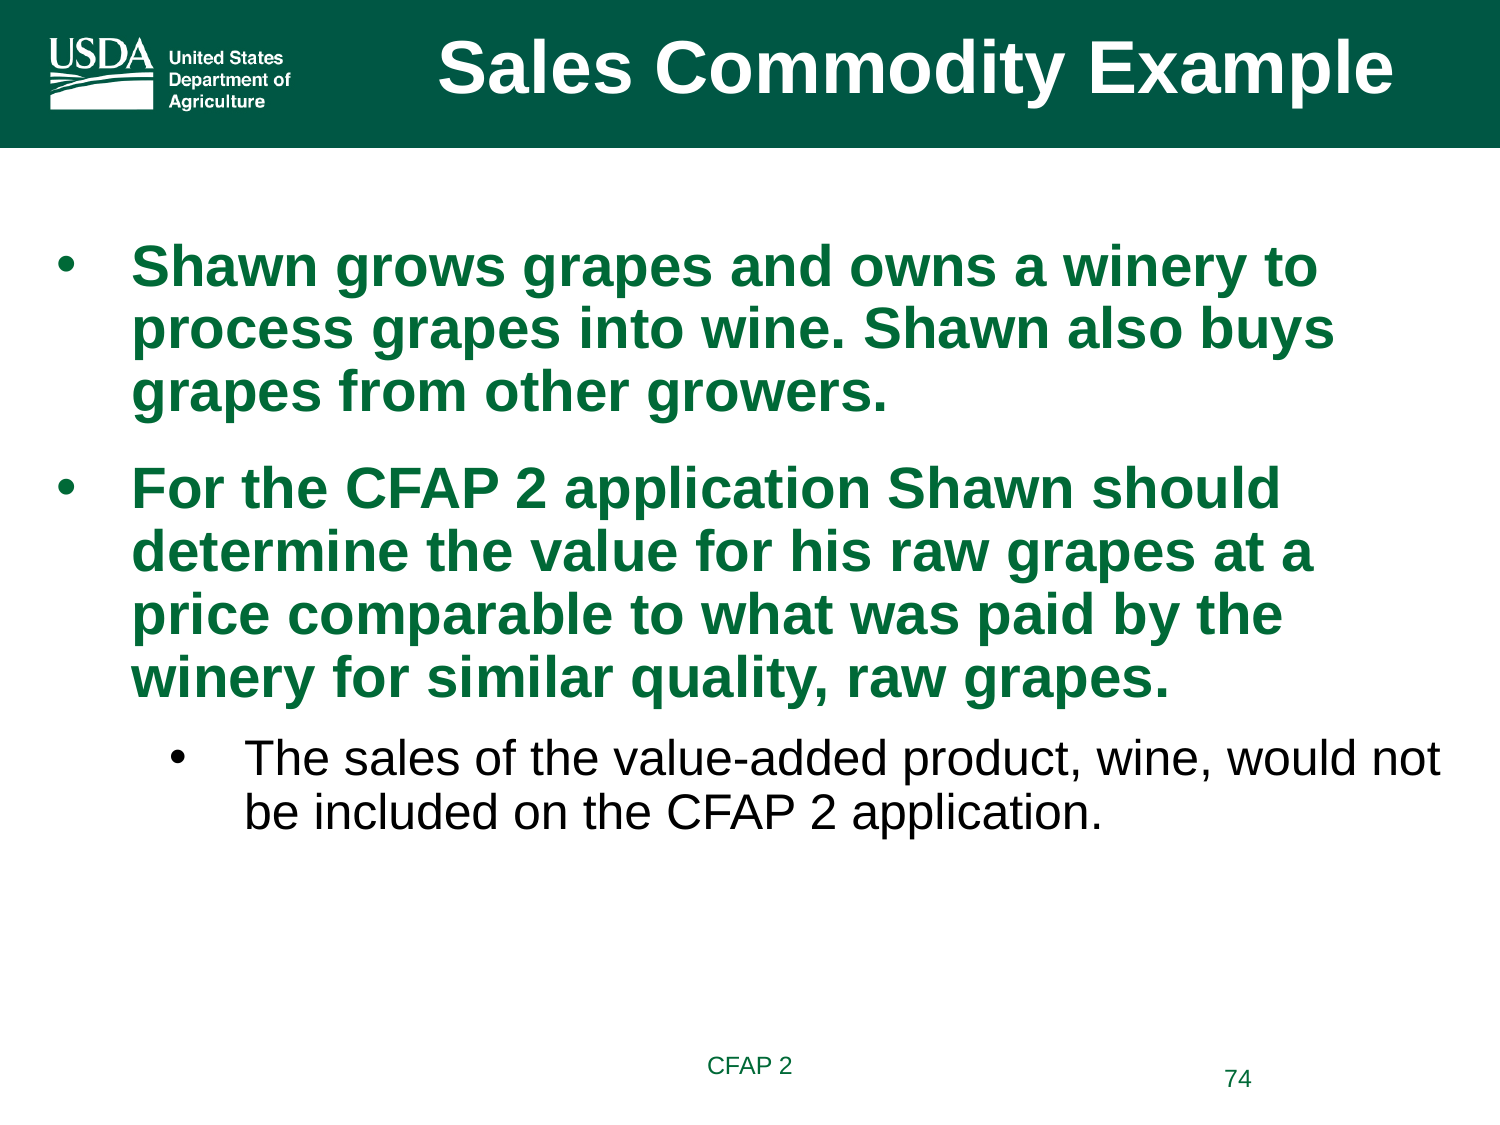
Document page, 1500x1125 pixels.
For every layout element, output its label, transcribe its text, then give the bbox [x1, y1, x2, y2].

slide_number 74 [1059, 1042, 1397, 1103]
text_box Shawn grows grapes and owns a winery to process grapes into wine. Shawn also buys grapes from other growers. For the CFAP 2 application Shawn should determine the value for his raw grapes at a price comparable to what was paid by the winery for similar quality, raw grapes. The sales of the value-added product, wine, would not be included on the CFAP 2 application. [41, 228, 1467, 843]
picture [0, 0, 1500, 1125]
footer CFAP 2 [496, 1042, 1004, 1103]
text_box Sales Commodity Example [334, 0, 1500, 148]
